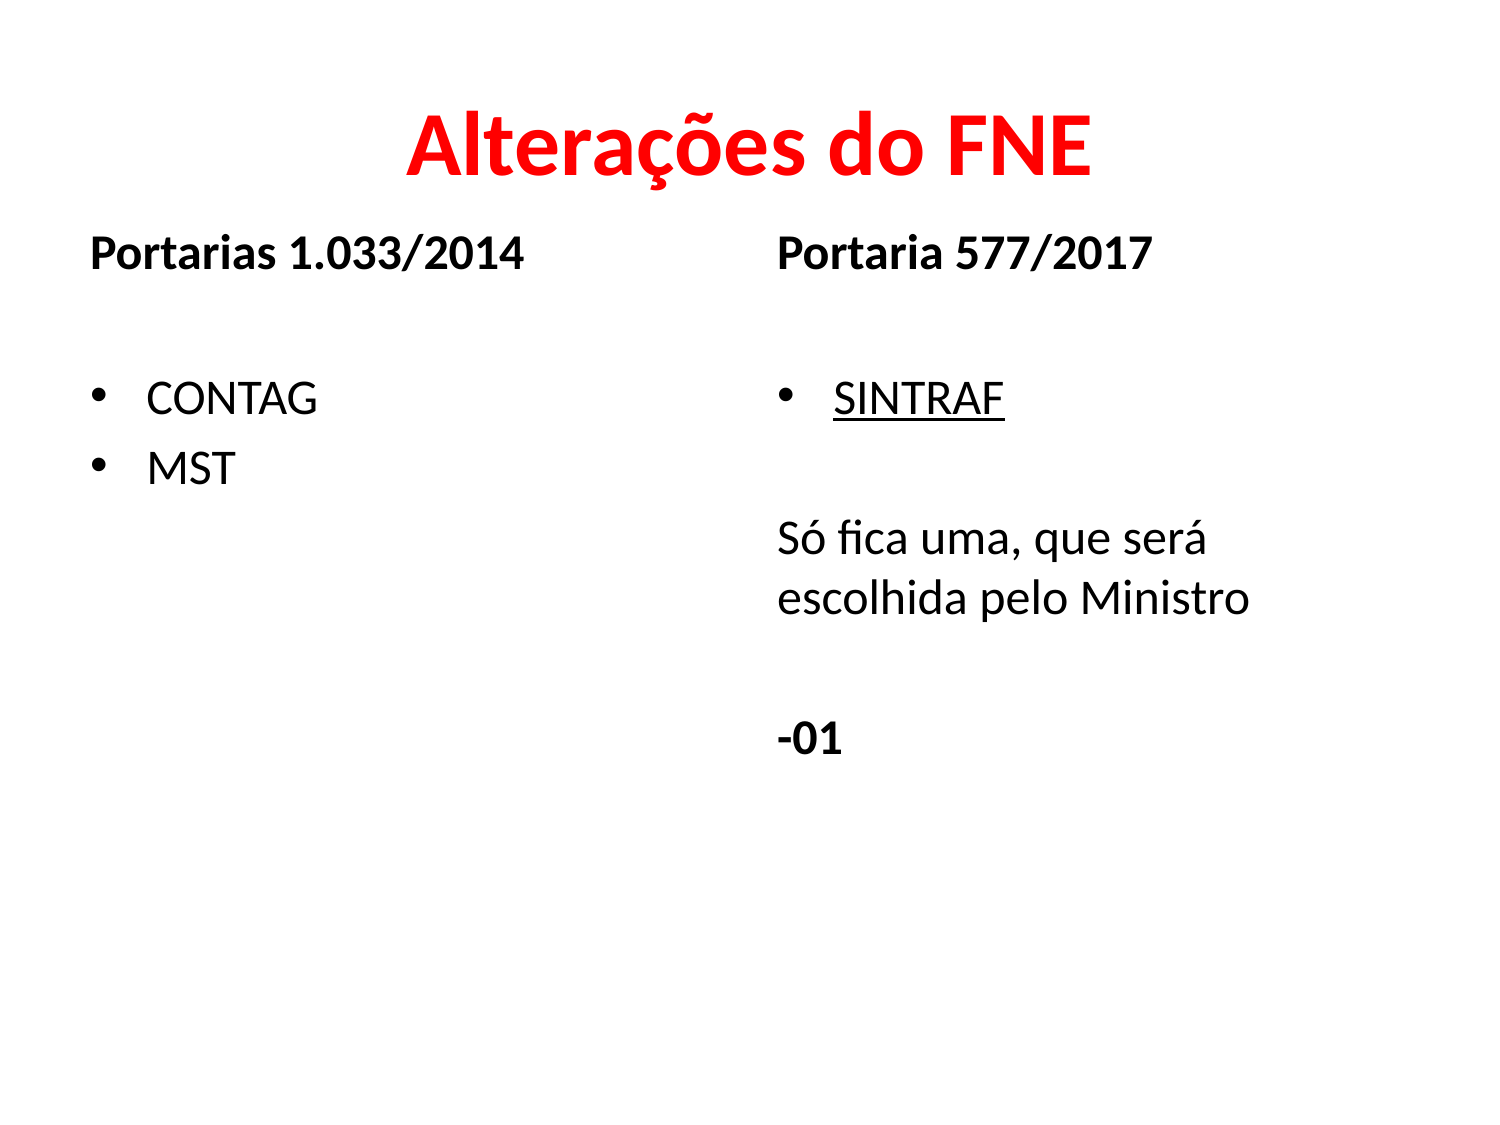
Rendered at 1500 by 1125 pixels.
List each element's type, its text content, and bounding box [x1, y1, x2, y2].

list Portaria 577/2017 [761, 251, 1425, 356]
title Alterações do FNE [75, 45, 1425, 233]
list CONTAG MST [75, 356, 738, 1005]
list Portarias 1.033/2014 [75, 251, 738, 356]
list SINTRAF Só fica uma, que será escolhida pelo Ministro -01 [761, 356, 1425, 1005]
